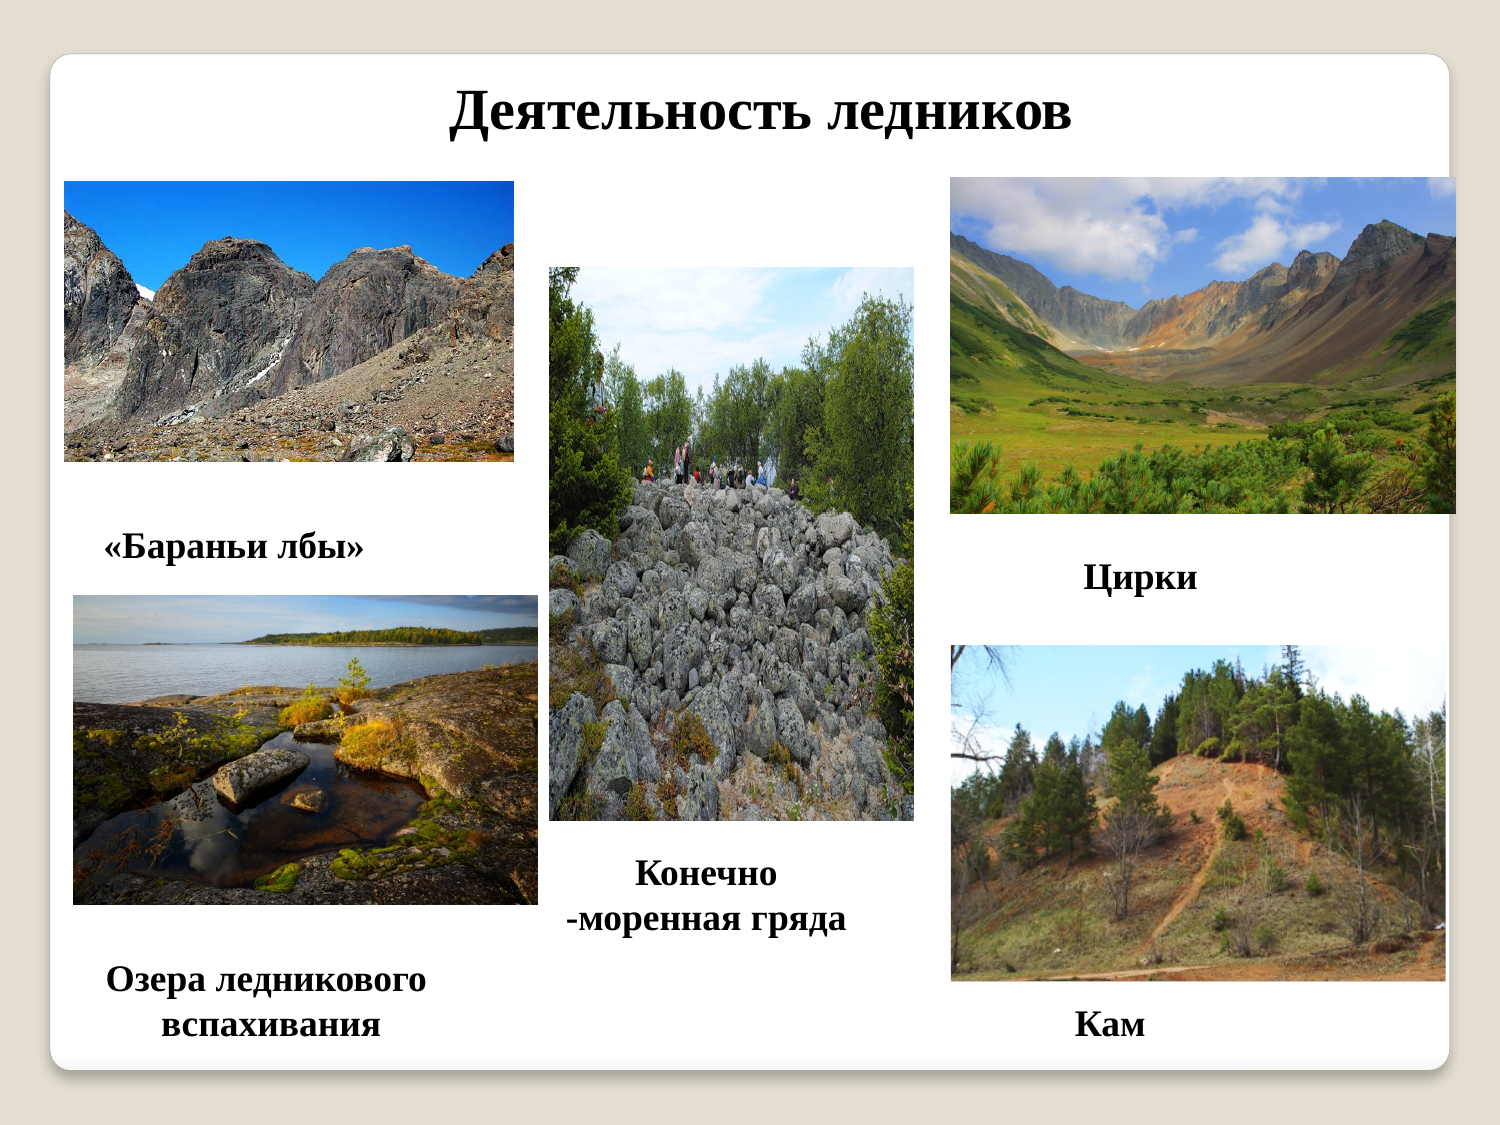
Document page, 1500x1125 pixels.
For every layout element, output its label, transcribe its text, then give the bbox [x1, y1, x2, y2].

text_box Деятельность ледников [434, 64, 1089, 149]
picture [950, 177, 1456, 514]
picture [950, 645, 1446, 997]
picture [548, 267, 914, 822]
text_box Кам [1060, 1005, 1161, 1052]
text_box Конечно -моренная гряда [550, 840, 862, 946]
text_box Цирки [1068, 544, 1213, 604]
picture [73, 595, 538, 905]
text_box «Бараньи лбы» [88, 513, 380, 574]
text_box Озера ледникового вспахивания [90, 946, 442, 1052]
picture [64, 180, 514, 462]
